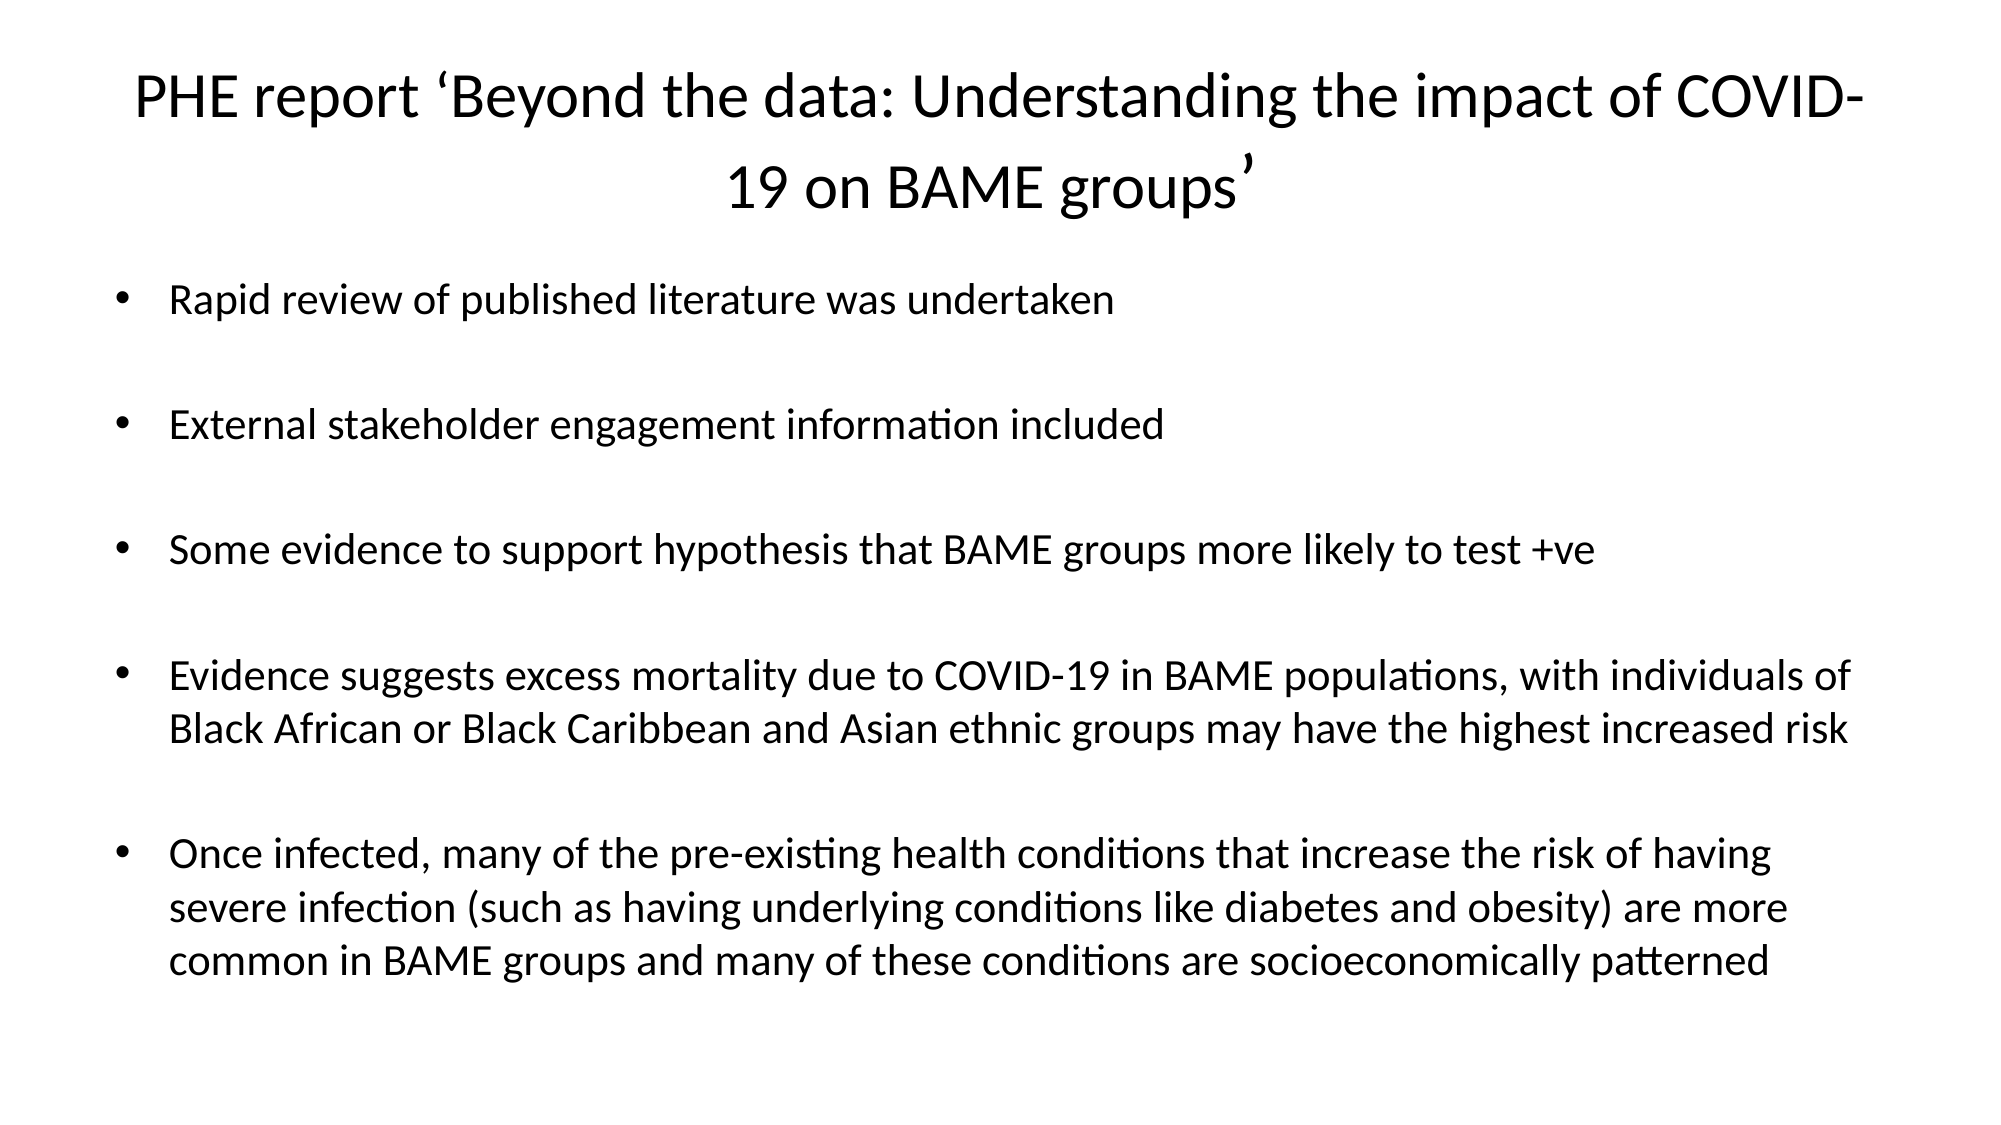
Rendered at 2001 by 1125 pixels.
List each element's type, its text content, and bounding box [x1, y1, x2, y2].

list Rapid review of published literature was undertaken External stakeholder engagement information included Some evidence to support hypothesis that BAME groups more likely to test +ve Evidence suggests excess mortality due to COVID-19 in BAME populations, with individuals of Black African or Black Caribbean and Asian ethnic groups may have the highest increased risk Once infected, many of the pre-existing health conditions that increase the risk of having severe infection (such as having underlying conditions like diabetes and obesity) are more common in BAME groups and many of these conditions are socioeconomically patterned [99, 262, 1900, 1005]
title PHE report ‘Beyond the data: Understanding the impact of COVID-19 on BAME groups’ [99, 45, 1900, 233]
